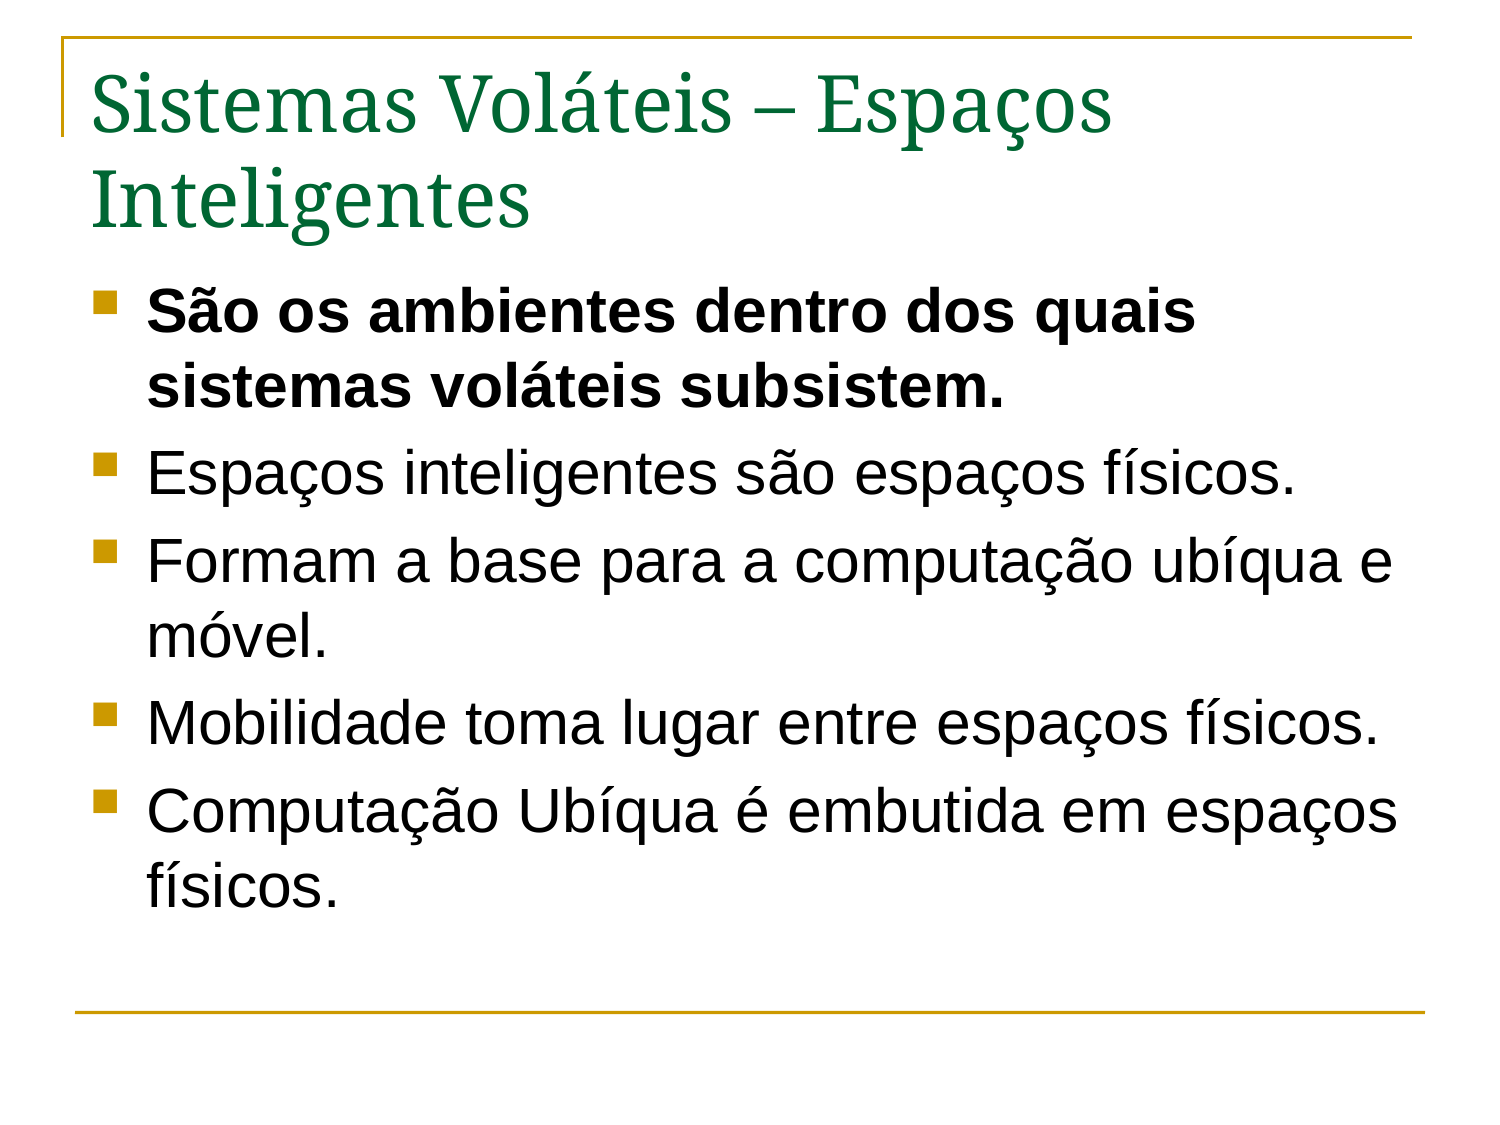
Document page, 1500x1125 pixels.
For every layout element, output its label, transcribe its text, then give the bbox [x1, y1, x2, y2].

list São os ambientes dentro dos quais sistemas voláteis subsistem. Espaços inteligentes são espaços físicos. Formam a base para a computação ubíqua e móvel. Mobilidade toma lugar entre espaços físicos. Computação Ubíqua é embutida em espaços físicos. [74, 262, 1426, 1006]
title Sistemas Voláteis – Espaços Inteligentes [74, 45, 1426, 233]
